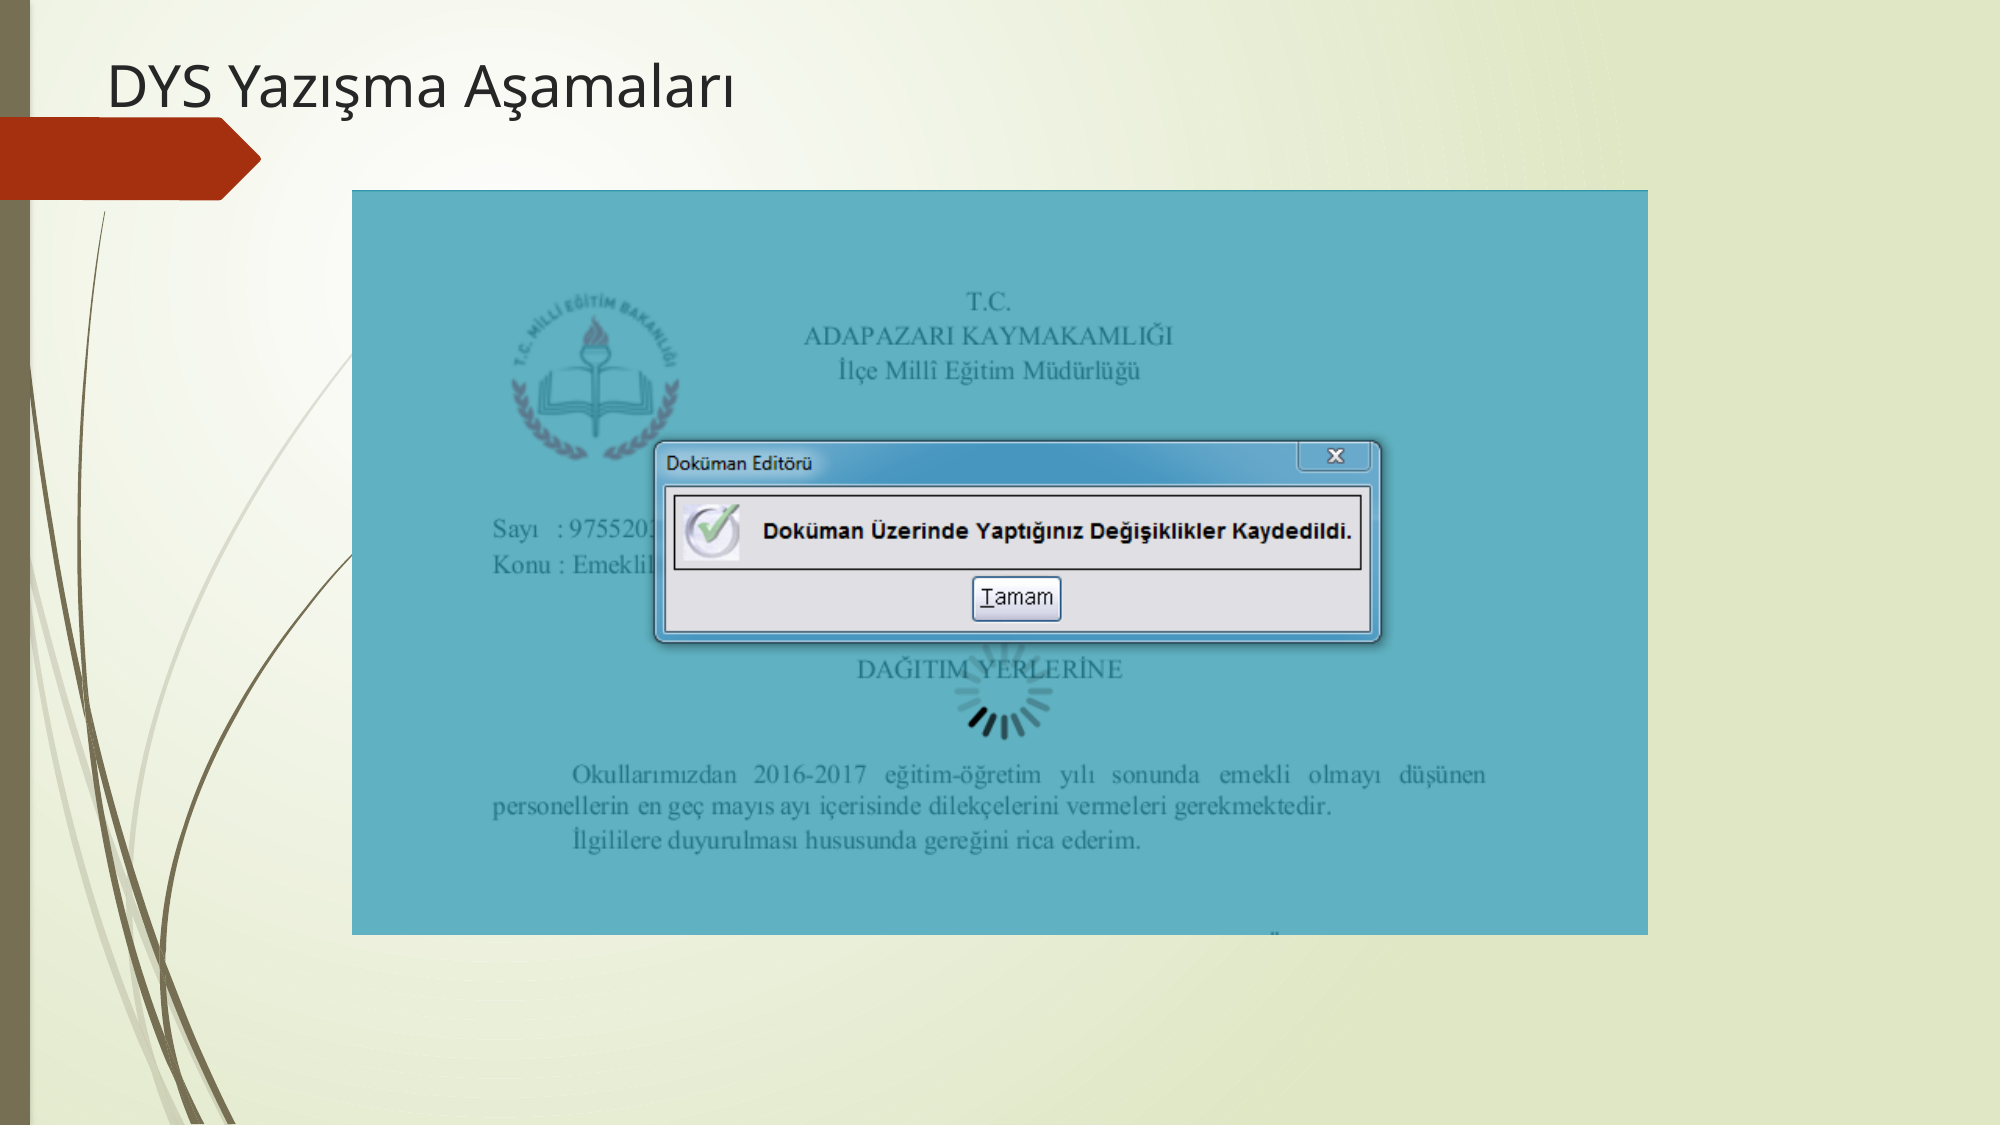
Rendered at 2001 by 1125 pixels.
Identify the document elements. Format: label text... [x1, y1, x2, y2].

picture [351, 190, 1648, 935]
text_box DYS Yazışma Aşamaları [0, 0, 2000, 168]
